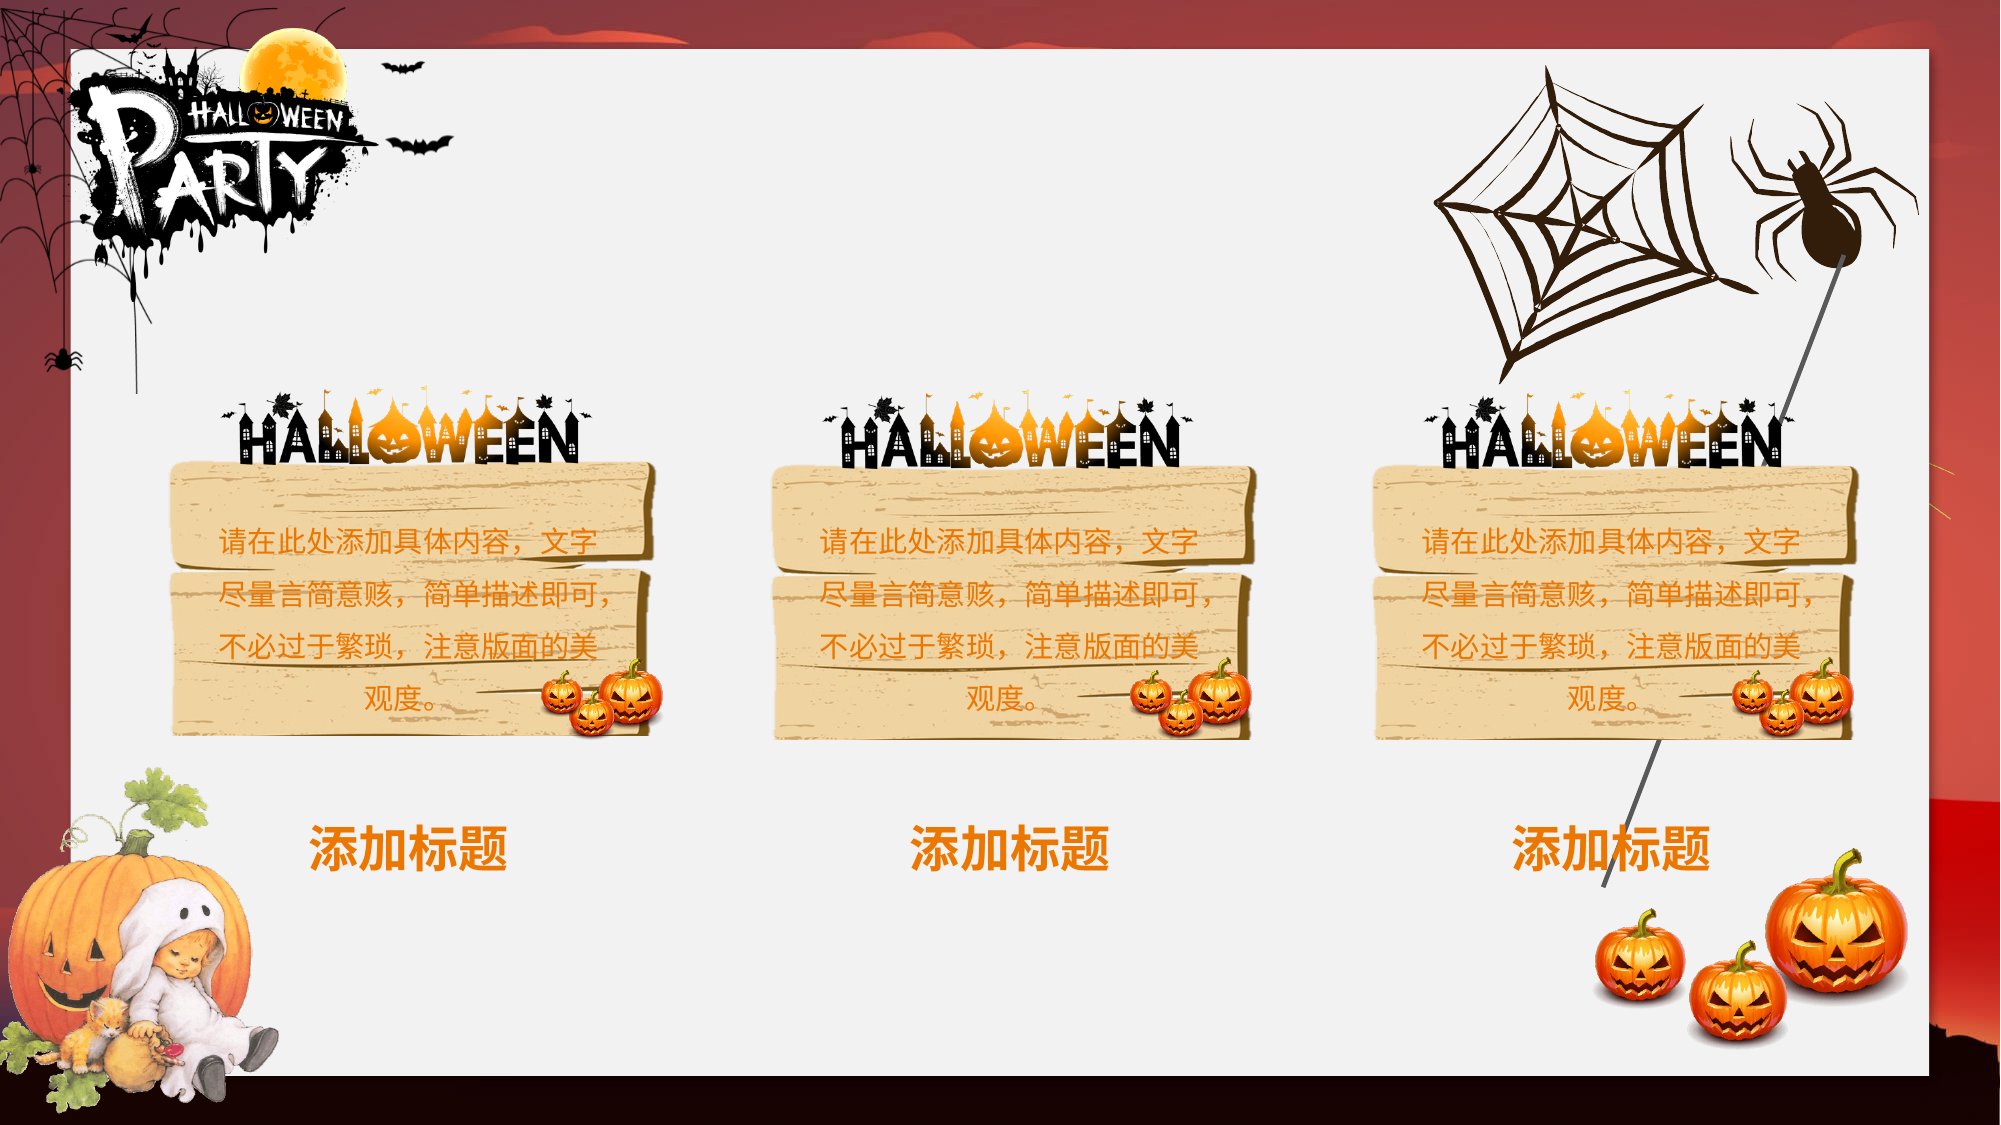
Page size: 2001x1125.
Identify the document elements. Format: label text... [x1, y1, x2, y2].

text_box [148, 385, 669, 740]
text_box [750, 389, 1270, 740]
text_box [1433, 64, 1919, 888]
text_box 添加标题 [293, 810, 524, 886]
text_box 添加标题 [895, 810, 1125, 886]
picture [0, 0, 2000, 1125]
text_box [1351, 389, 1872, 740]
